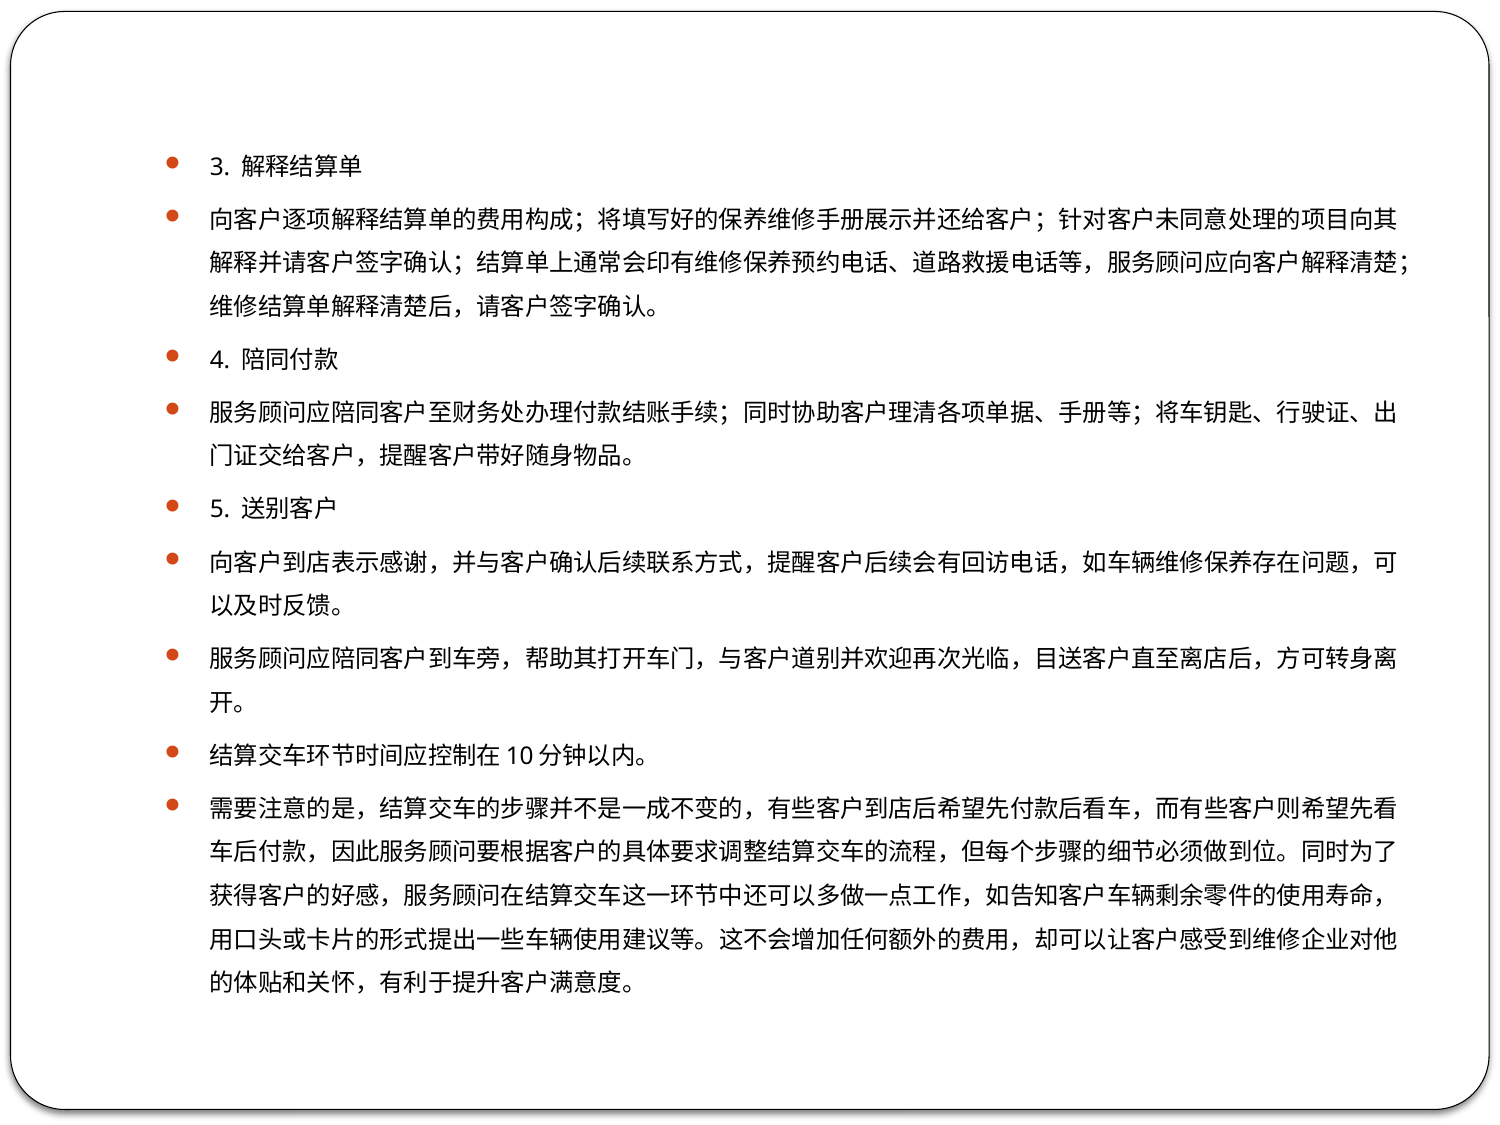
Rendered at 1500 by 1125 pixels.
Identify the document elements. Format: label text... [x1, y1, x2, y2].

list 3. 解释结算单 向客户逐项解释结算单的费用构成；将填写好的保养维修手册展示并还给客户；针对客户未同意处理的项目向其解释并请客户签字确认；结算单上通常会印有维修保养预约电话、道路救援电话等，服务顾问应向客户解释清楚；维修结算单解释清楚后，请客户签字确认。 4. 陪同付款 服务顾问应陪同客户至财务处办理付款结账手续；同时协助客户理清各项单据、手册等；将车钥匙、行驶证、出门证交给客户，提醒客户带好随身物品。 5. 送别客户 向客户到店表示感谢，并与客户确认后续联系方式，提醒客户后续会有回访电话，如车辆维修保养存在问题，可以及时反馈。 服务顾问应陪同客户到车旁，帮助其打开车门，与客户道别并欢迎再次光临，目送客户直至离店后，方可转身离开。 结算交车环节时间应控制在10分钟以内。 需要注意的是，结算交车的步骤并不是一成不变的，有些客户到店后希望先付款后看车，而有些客户则希望先看车后付款，因此服务顾问要根据客户的具体要求调整结算交车的流程，但每个步骤的细节必须做到位。同时为了获得客户的好感，服务顾问在结算交车这一环节中还可以多做一点工作，如告知客户车辆剩余零件的使用寿命，用口头或卡片的形式提出一些车辆使用建议等。这不会增加任何额外的费用，却可以让客户感受到维修企业对他的体贴和关怀，有利于提升客户满意度。 [150, 128, 1425, 1007]
